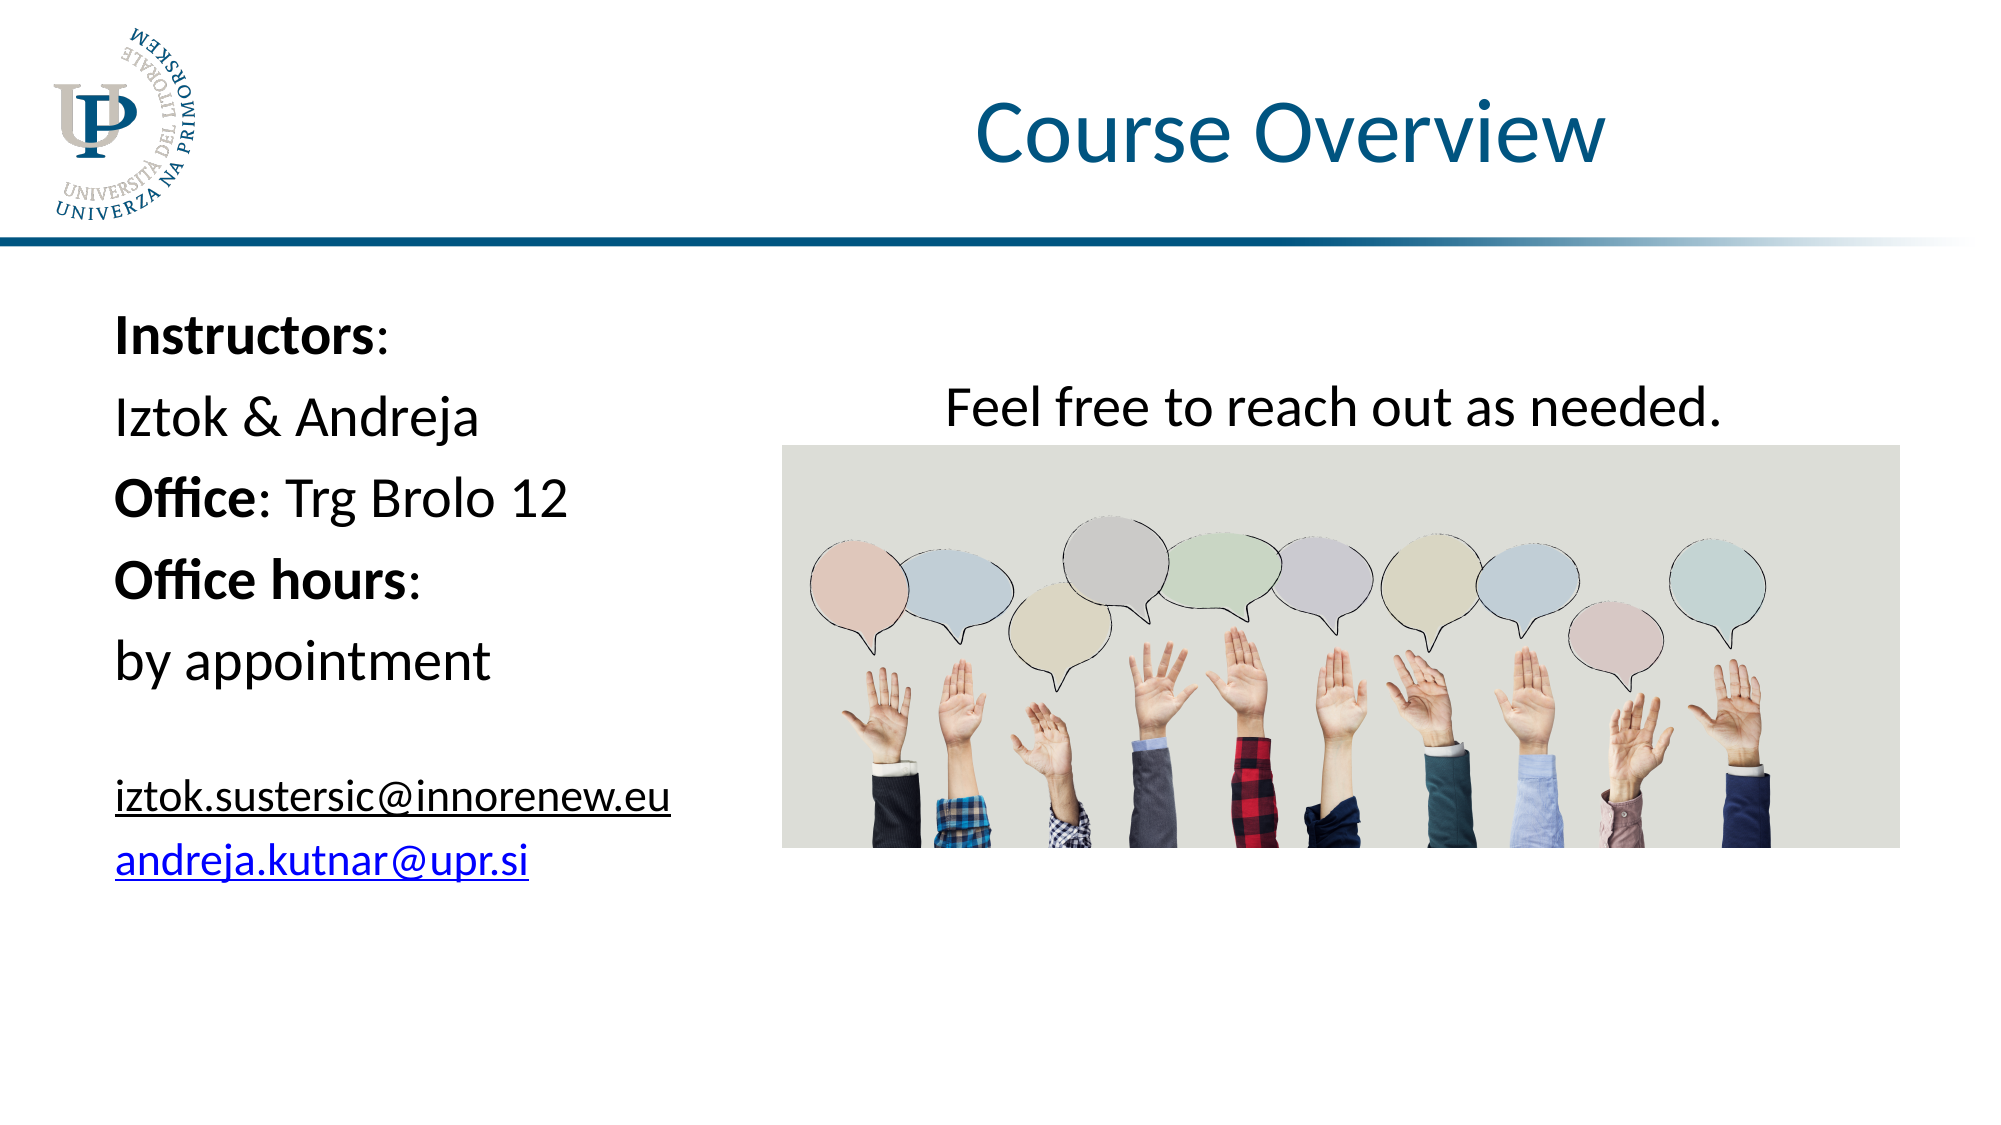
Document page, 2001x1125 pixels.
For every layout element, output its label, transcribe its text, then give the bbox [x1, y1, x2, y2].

text_box Feel free to reach out as needed. [930, 360, 1752, 444]
title Course Overview [683, 32, 1900, 220]
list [781, 445, 1901, 848]
list Instructors: Iztok & Andreja Office: Trg Brolo 12 Office hours: by appointment iztok.sustersic@innorenew.eu andreja.kutnar@upr.si [99, 288, 758, 1005]
picture [0, 236, 2000, 248]
picture [53, 27, 208, 220]
